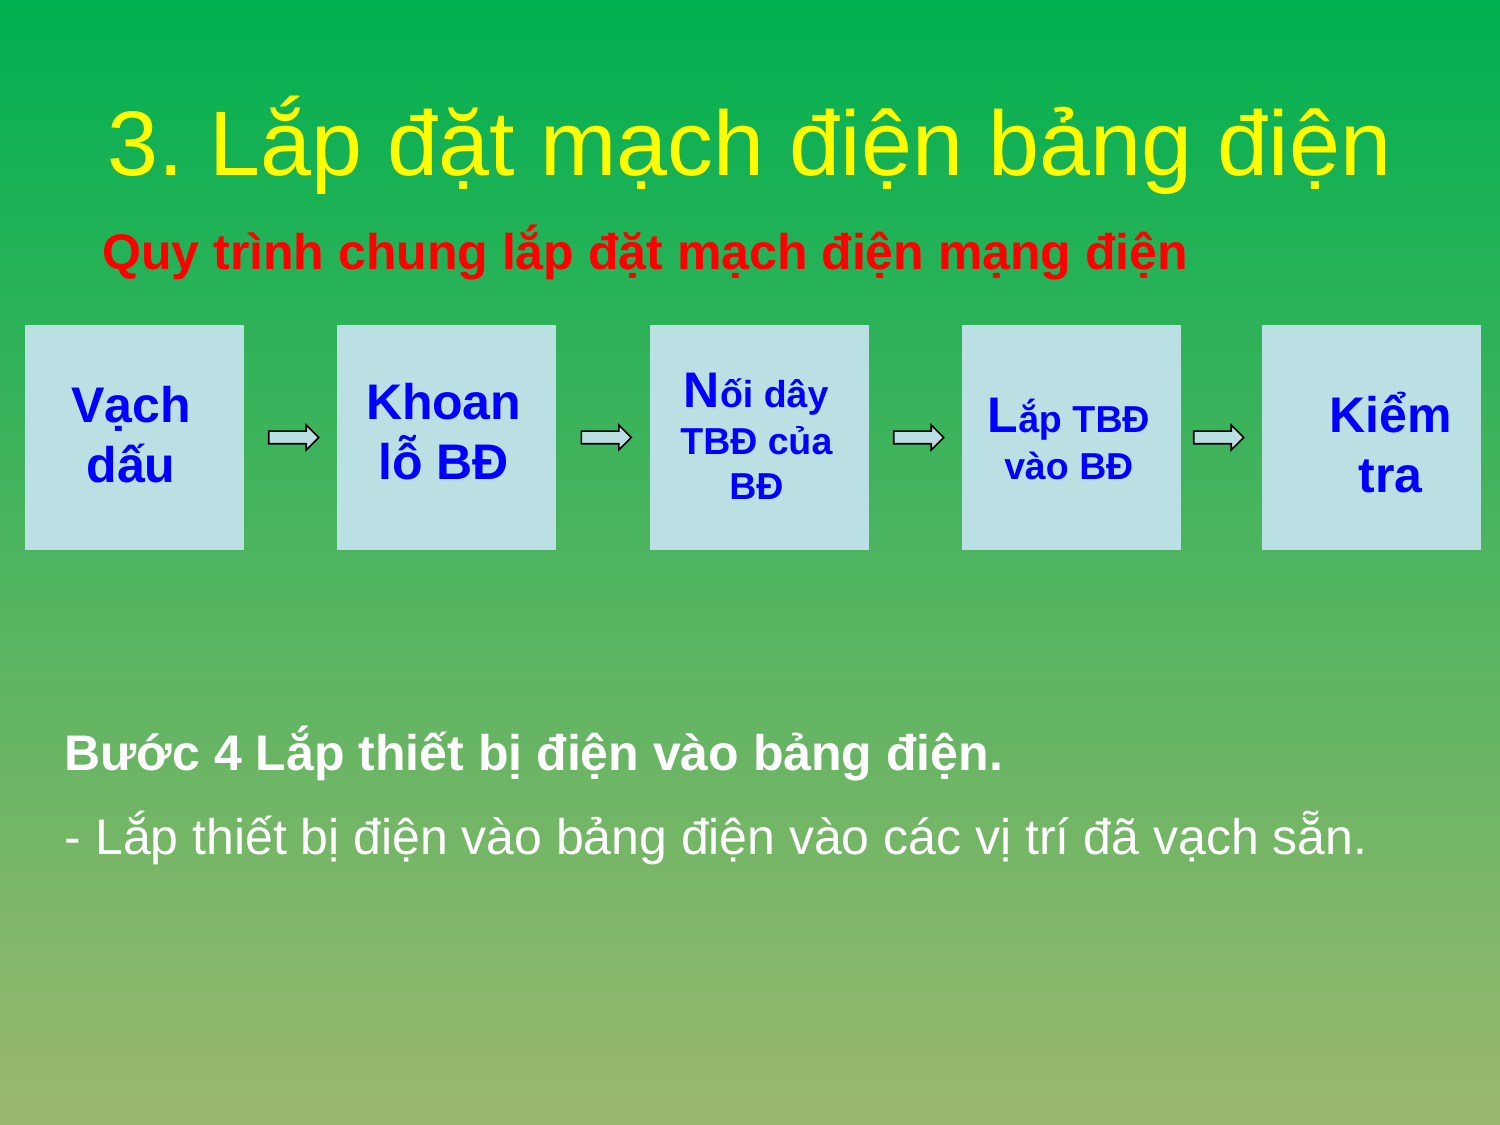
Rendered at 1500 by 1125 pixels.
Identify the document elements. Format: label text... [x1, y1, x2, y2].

text_box Bước 4 Lắp thiết bị điện vào bảng điện. - Lắp thiết bị điện vào bảng điện vào các vị trí đã vạch sẵn. [50, 712, 1500, 873]
title 3. Lắp đặt mạch điện bảng điện [74, 44, 1426, 233]
text_box Quy trình chung lắp đặt mạch điện mạng điện [87, 212, 1313, 288]
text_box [24, 324, 1488, 551]
